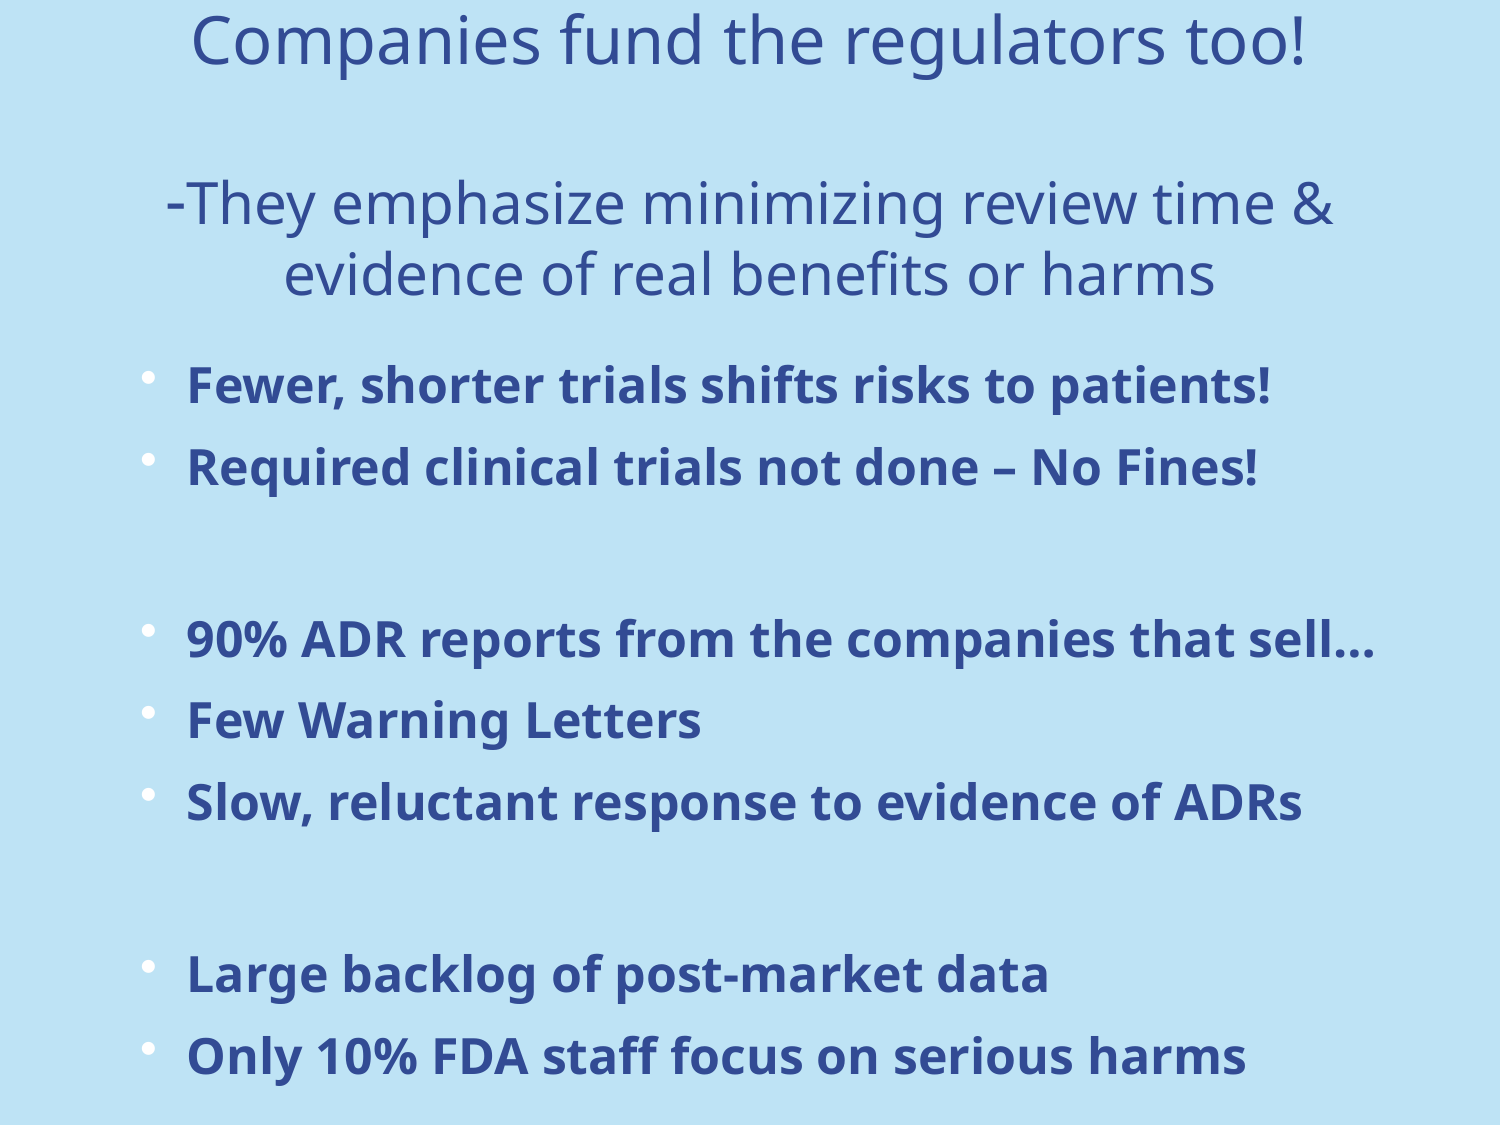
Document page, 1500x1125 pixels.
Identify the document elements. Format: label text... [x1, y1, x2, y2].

list Fewer, shorter trials shifts risks to patients! Required clinical trials not done – No Fines! 90% ADR reports from the companies that sell… Few Warning Letters Slow, reluctant response to evidence of ADRs Large backlog of post-market data Only 10% FDA staff focus on serious harms [50, 334, 1438, 1122]
title Companies fund the regulators too! -They emphasize minimizing review time & evidence of real benefits or harms [75, 0, 1425, 334]
